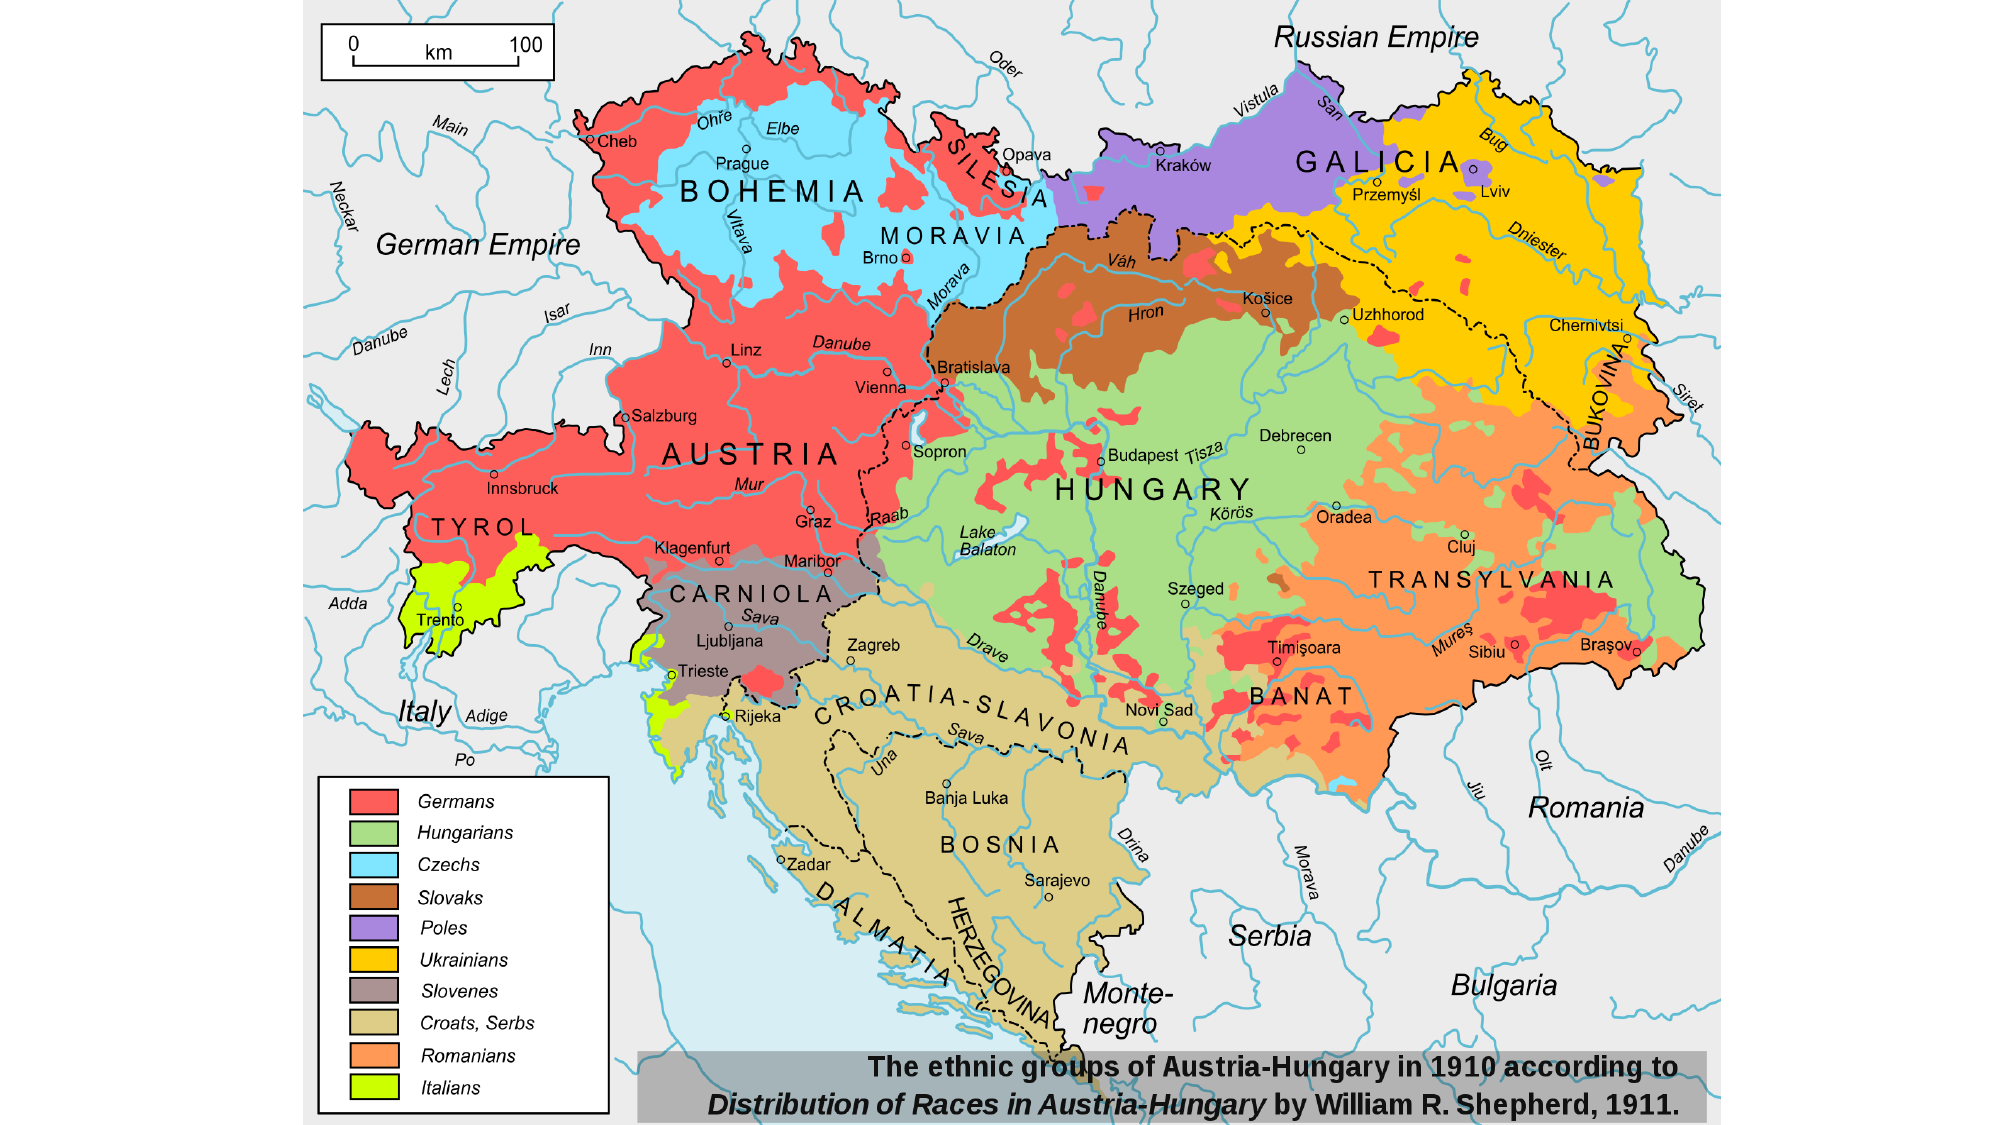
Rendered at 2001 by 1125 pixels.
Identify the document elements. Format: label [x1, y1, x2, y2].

picture [303, 0, 1721, 1125]
